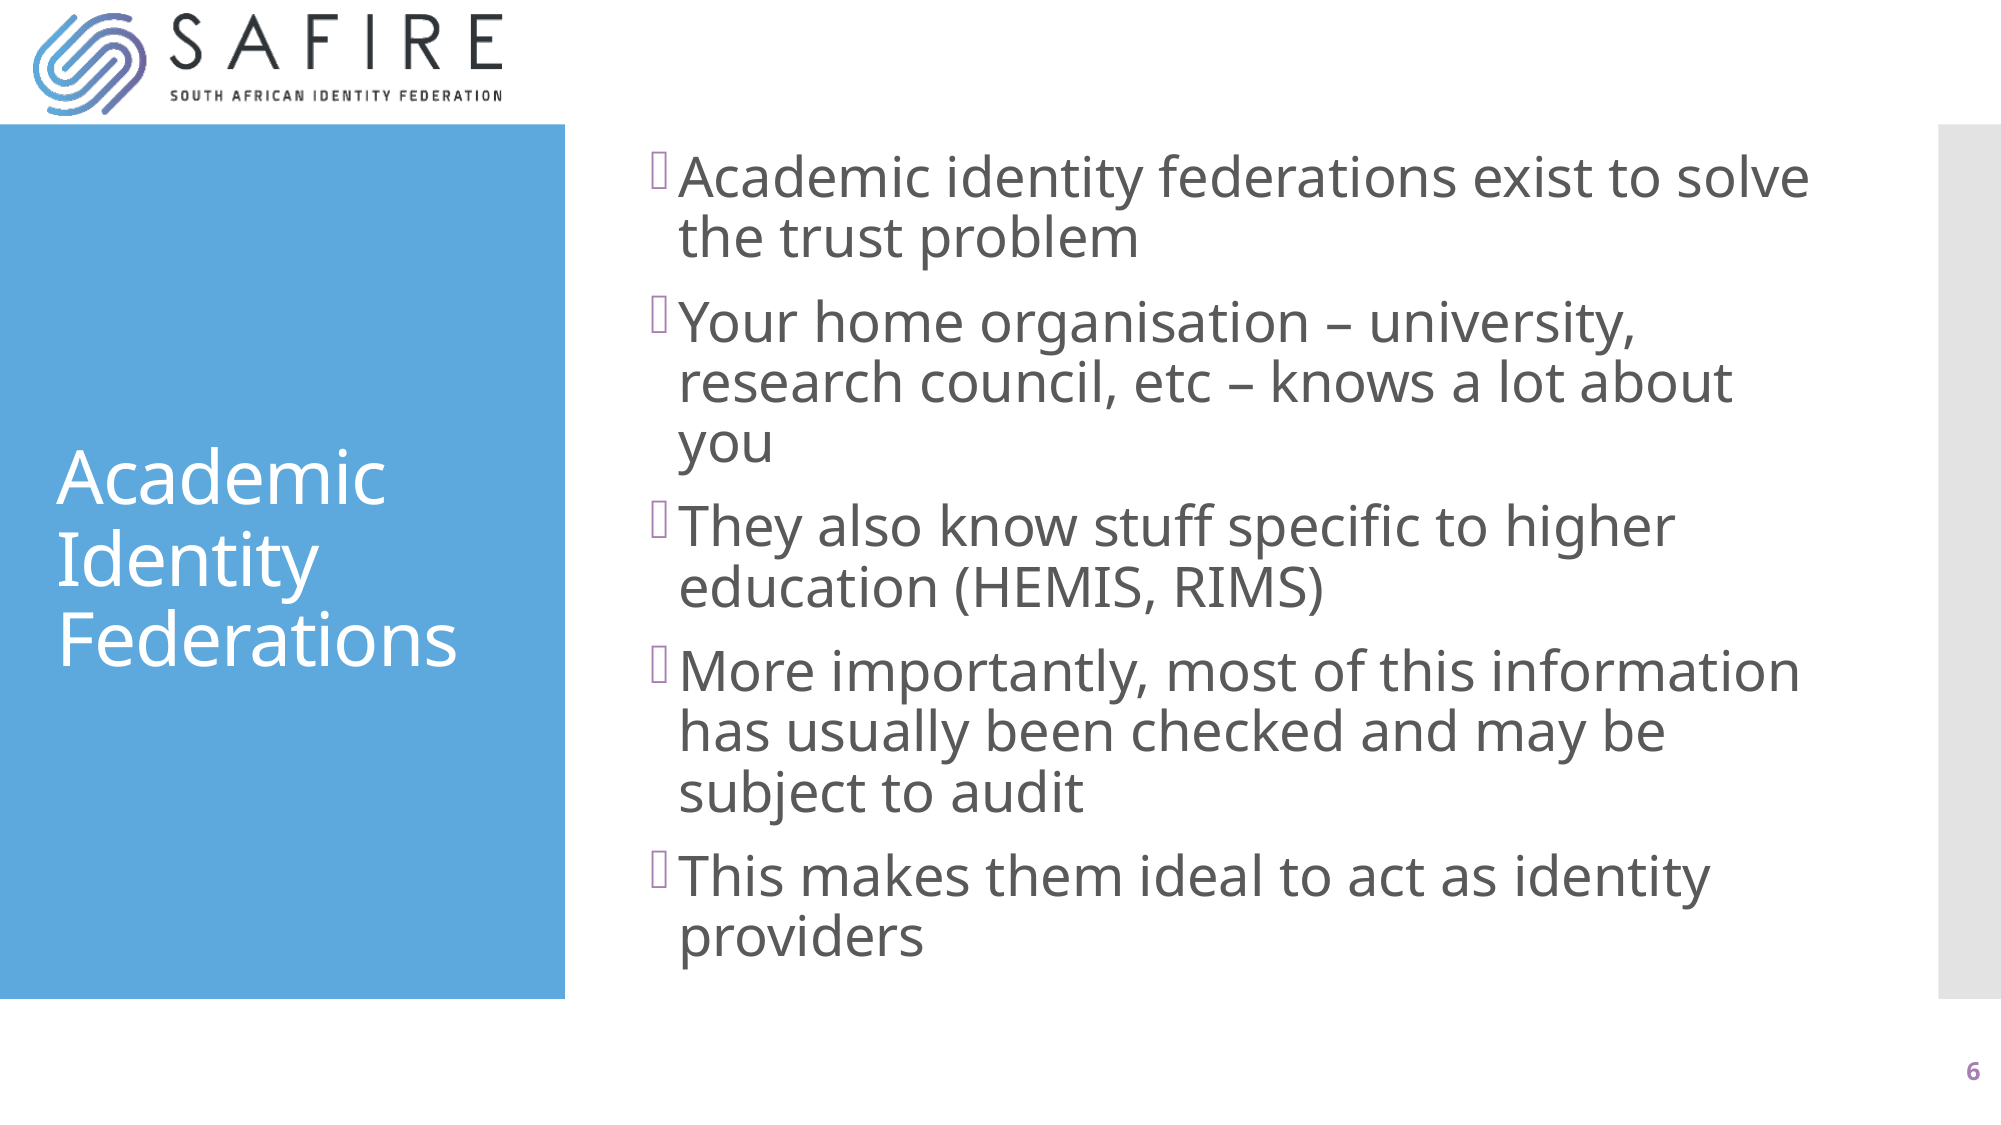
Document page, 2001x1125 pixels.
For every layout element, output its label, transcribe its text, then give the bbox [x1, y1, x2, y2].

slide_number 6 [1744, 1042, 1996, 1103]
picture [21, 10, 515, 119]
title Academic Identity Federations [41, 184, 525, 940]
list Academic identity federations exist to solve the trust problem Your home organisation – university, research council, etc – knows a lot about you They also know stuff specific to higher education (HEMIS, RIMS) More importantly, most of this information has usually been checked and may be subject to audit This makes them ideal to act as identity providers [634, 141, 1835, 982]
